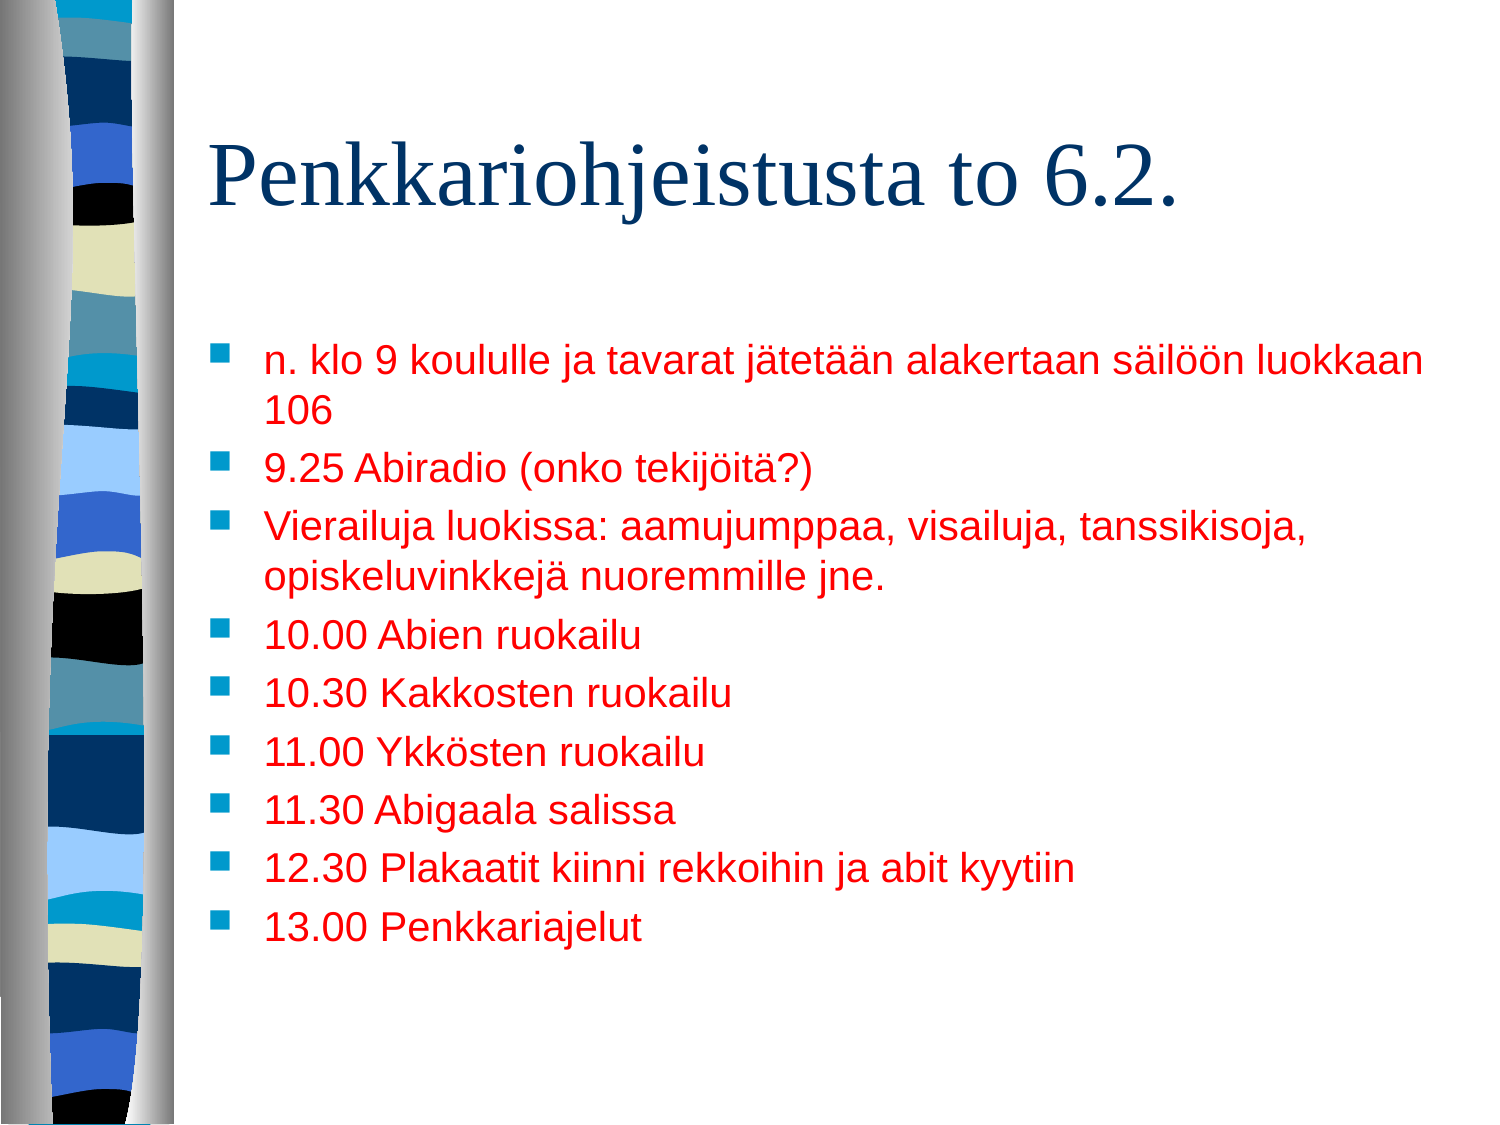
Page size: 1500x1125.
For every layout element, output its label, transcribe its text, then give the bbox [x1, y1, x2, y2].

title Penkkariohjeistusta to 6.2. [192, 75, 1468, 263]
list n. klo 9 koululle ja tavarat jätetään alakertaan säilöön luokkaan 106 9.25 Abiradio (onko tekijöitä?) Vierailuja luokissa: aamujumppaa, visailuja, tanssikisoja, opiskeluvinkkejä nuoremmille jne. 10.00 Abien ruokailu 10.30 Kakkosten ruokailu 11.00 Ykkösten ruokailu 11.30 Abigaala salissa 12.30 Plakaatit kiinni rekkoihin ja abit kyytiin 13.00 Penkkariajelut [192, 324, 1468, 1000]
